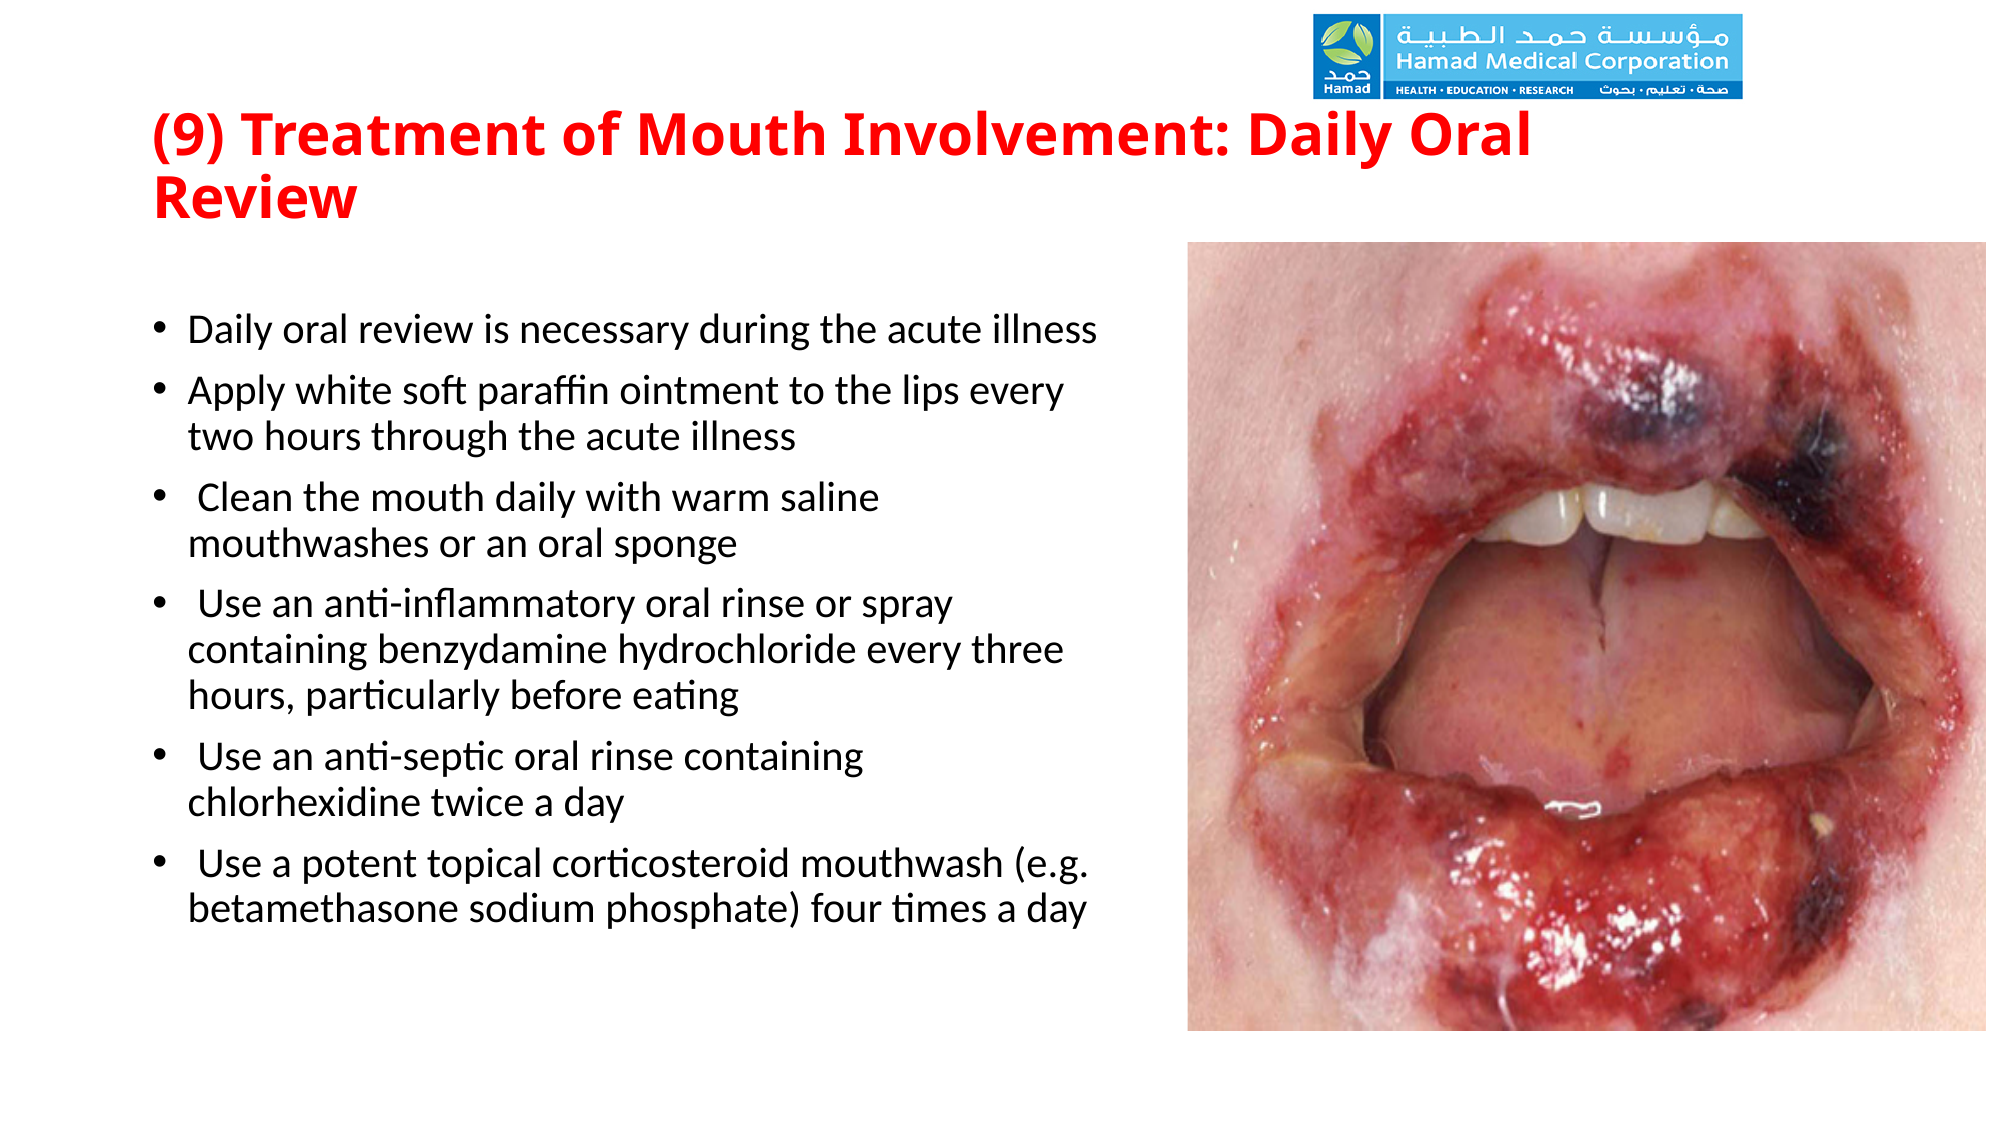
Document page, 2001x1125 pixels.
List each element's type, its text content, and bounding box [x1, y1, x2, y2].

picture [1306, 2, 1750, 105]
list Daily oral review is necessary during the acute illness Apply white soft paraffin ointment to the lips every two hours through the acute illness Clean the mouth daily with warm saline mouthwashes or an oral sponge Use an anti-inflammatory oral rinse or spray containing benzydamine hydrochloride every three hours, particularly before eating Use an anti-septic oral rinse containing chlorhexidine twice a day Use a potent topical corticosteroid mouthwash (e.g. betamethasone sodium phosphate) four times a day [137, 299, 1116, 1014]
title (9) Treatment of Mouth Involvement: Daily Oral Review [137, 104, 1675, 233]
picture [1187, 242, 1986, 1031]
